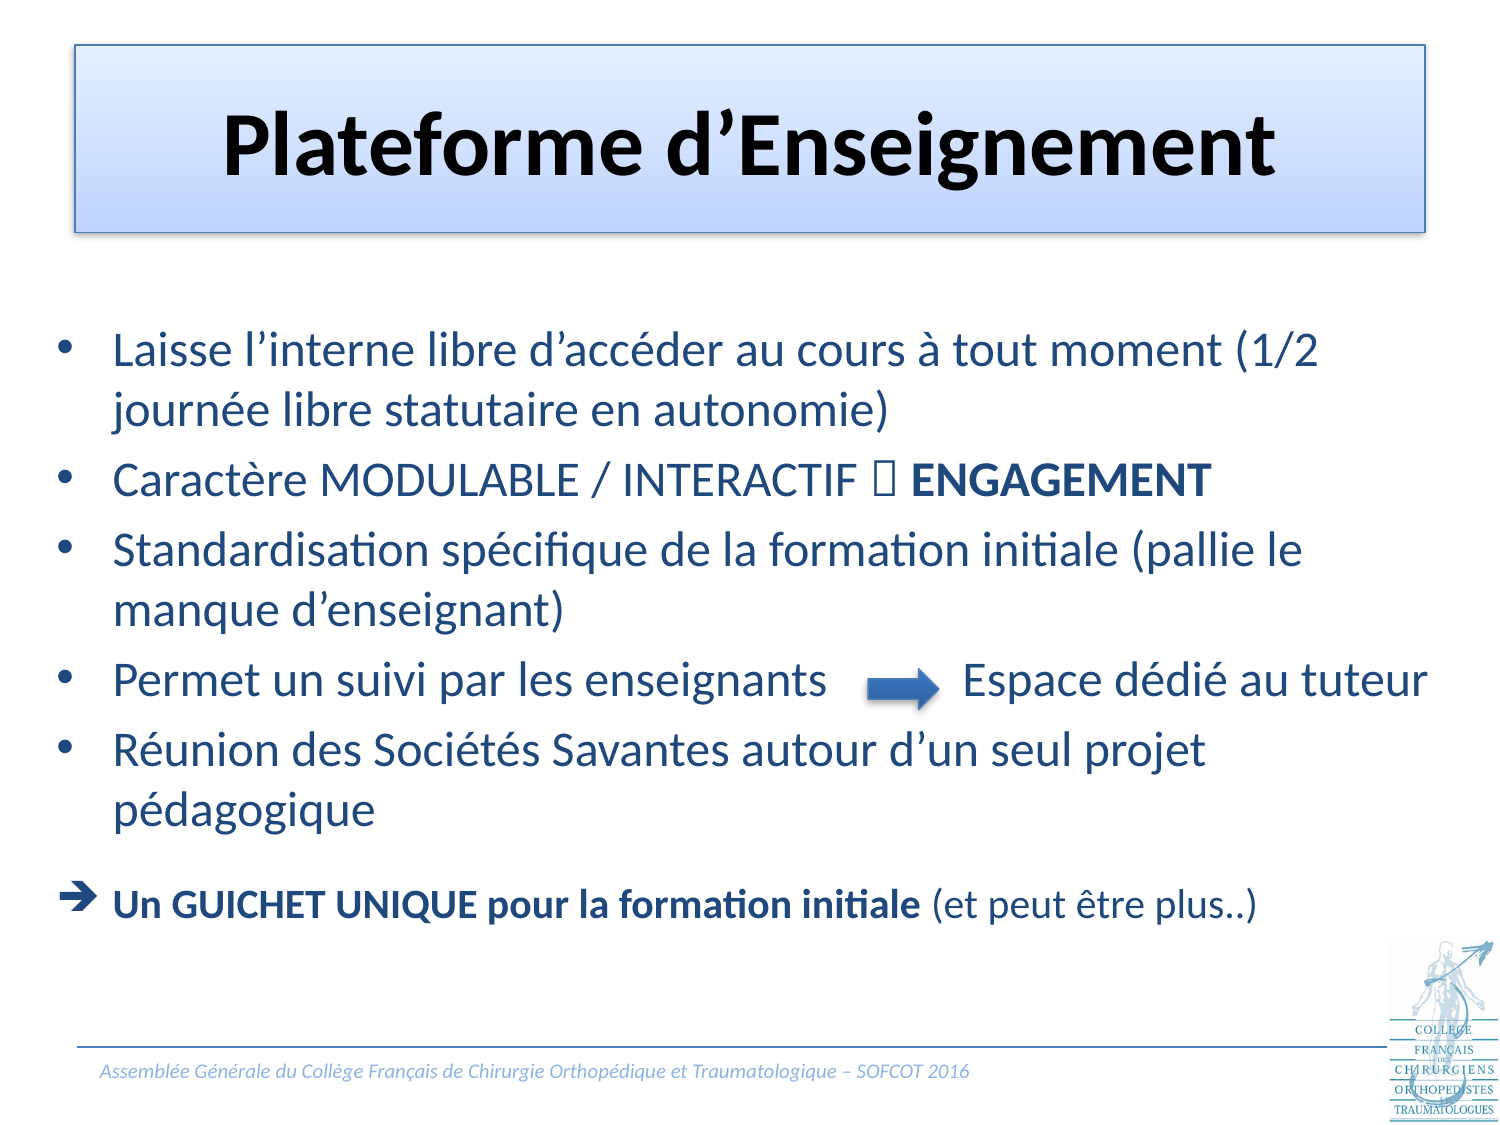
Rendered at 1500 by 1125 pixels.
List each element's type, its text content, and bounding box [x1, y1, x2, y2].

list Laisse l’interne libre d’accéder au cours à tout moment (1/2 journée libre statutaire en autonomie) Caractère MODULABLE / INTERACTIF  ENGAGEMENT Standardisation spécifique de la formation initiale (pallie le manque d’enseignant) Permet un suivi par les enseignants Espace dédié au tuteur Réunion des Sociétés Savantes autour d’un seul projet pédagogique Un GUICHET UNIQUE pour la formation initiale (et peut être plus..) [41, 309, 1471, 1059]
picture [1387, 937, 1500, 1124]
text_box [867, 667, 940, 711]
title Plateforme d’Enseignement [74, 44, 1426, 233]
